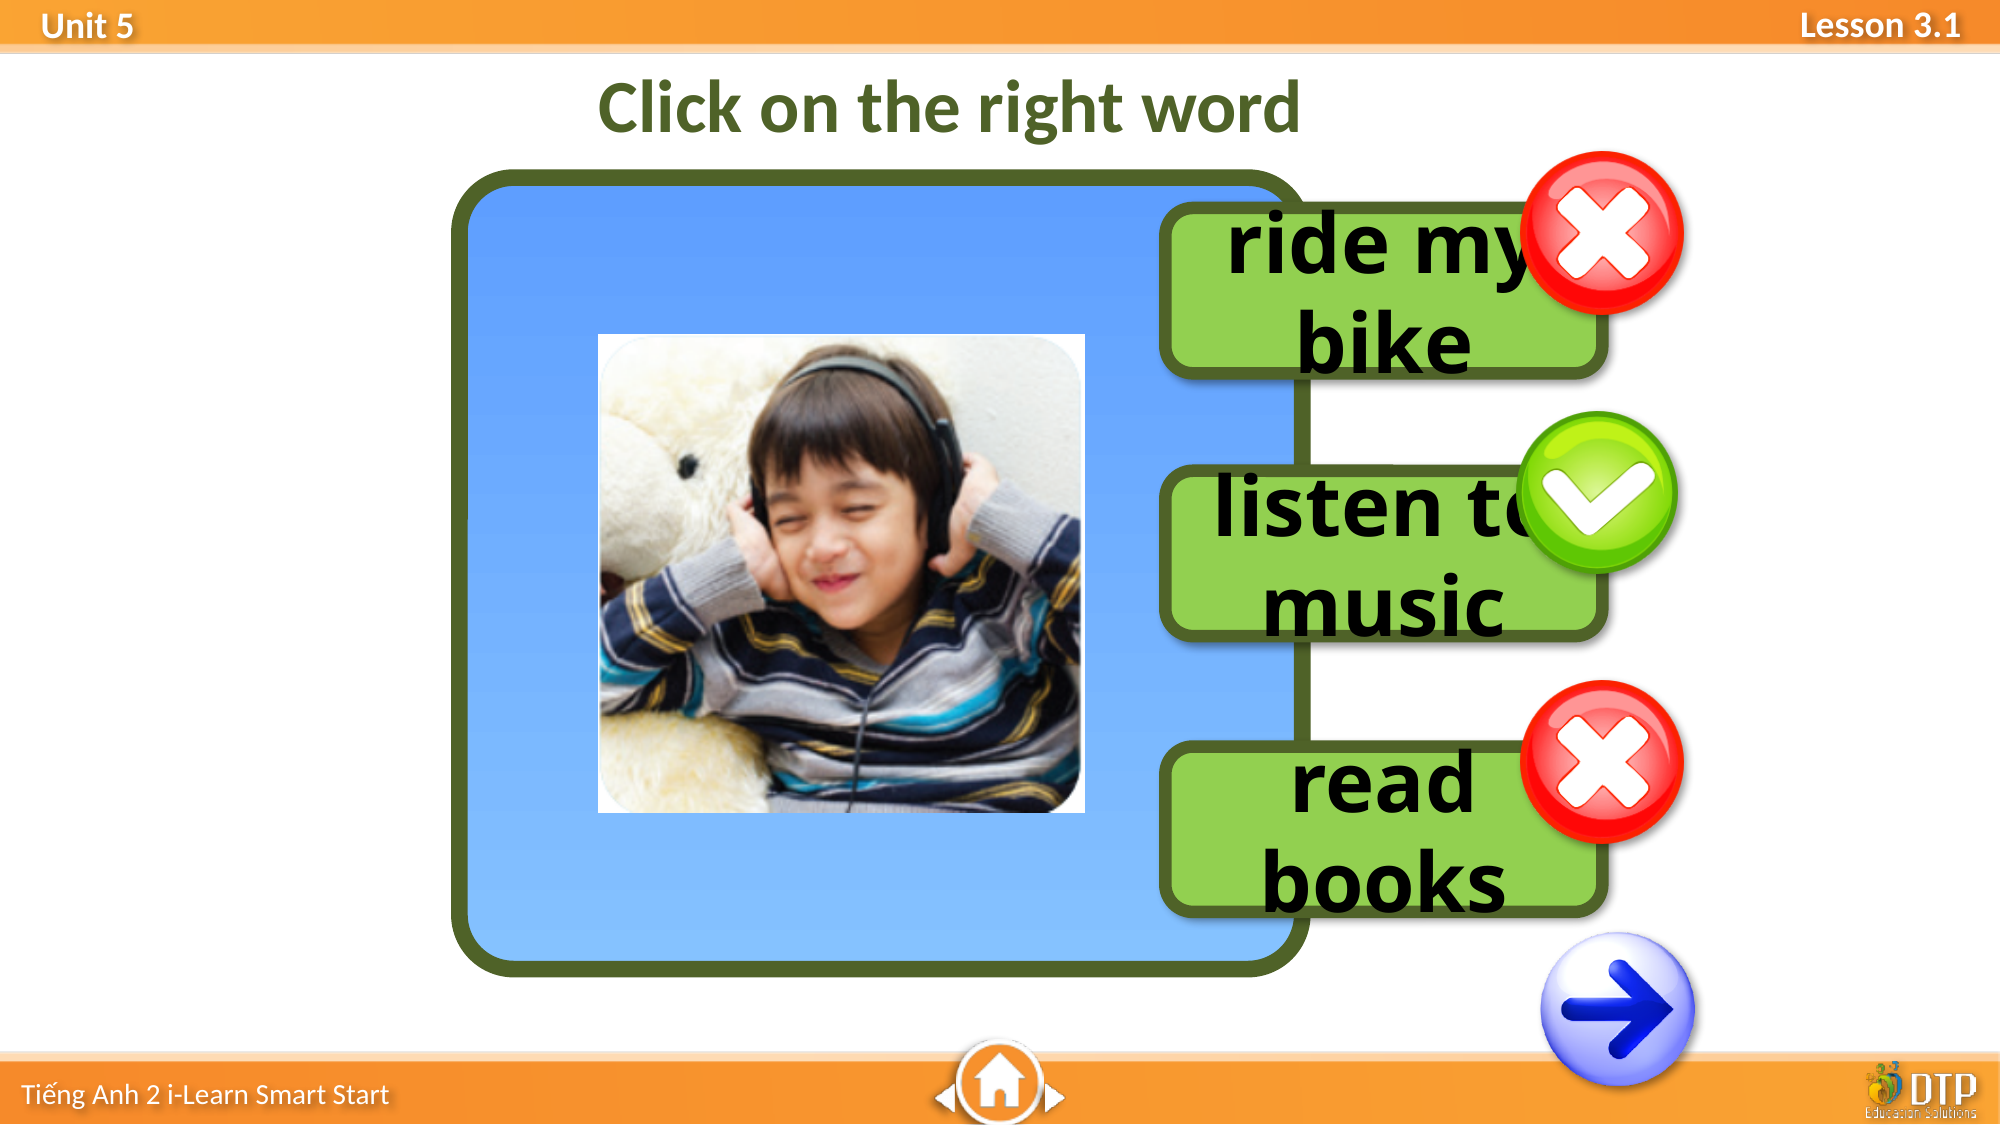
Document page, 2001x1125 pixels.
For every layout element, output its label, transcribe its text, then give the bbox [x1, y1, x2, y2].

text_box Click on the right word [527, 49, 1375, 155]
text_box [457, 175, 1305, 972]
text_box ride my bike [1162, 204, 1606, 377]
picture [0, 0, 2000, 1125]
text_box listen to music [1162, 467, 1606, 640]
text_box read books [1162, 743, 1606, 916]
